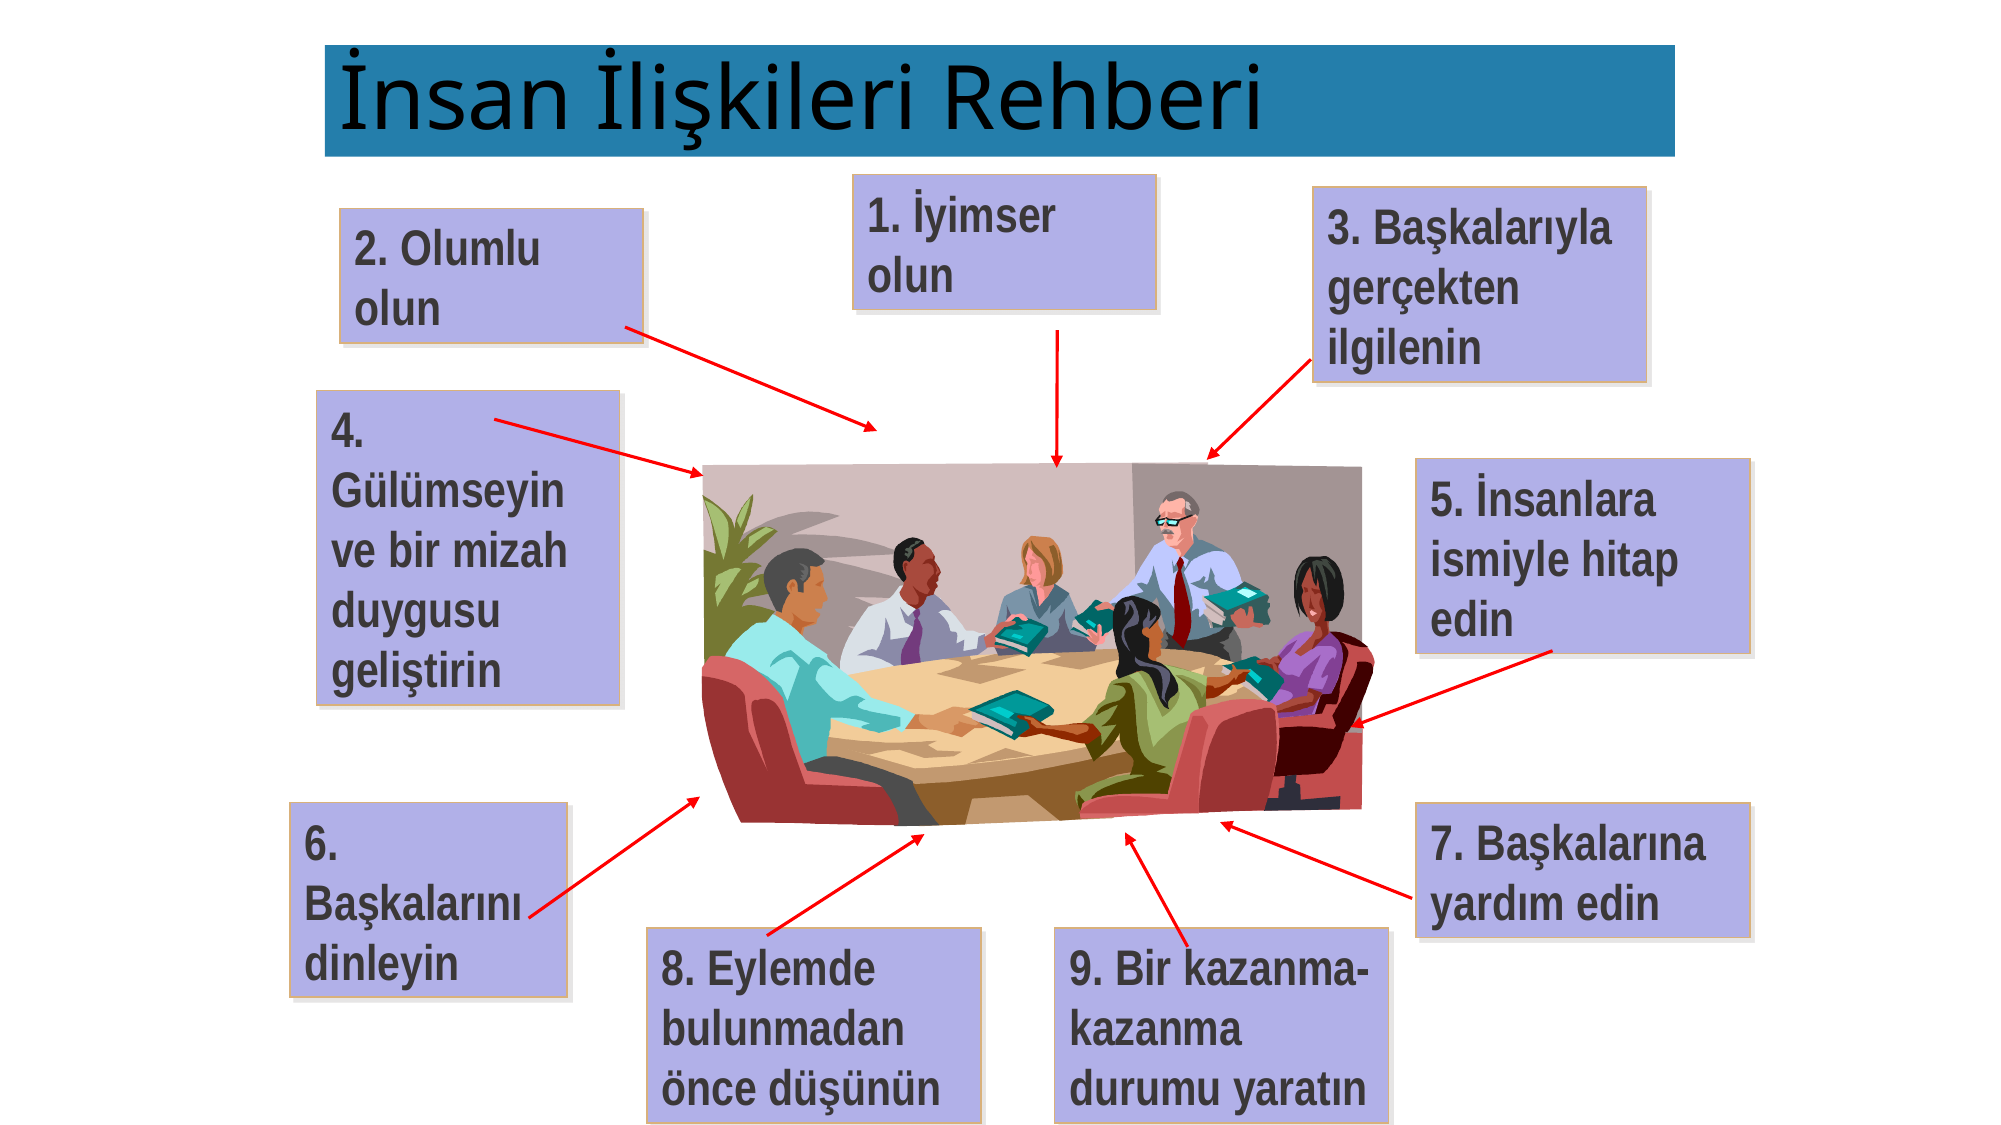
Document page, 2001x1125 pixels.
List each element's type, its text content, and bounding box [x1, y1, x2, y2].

picture [701, 456, 1380, 832]
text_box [1206, 359, 1311, 460]
title İnsan İlişkileri Rehberi [324, 45, 1675, 157]
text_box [1124, 832, 1188, 947]
text_box 6. Başkalarını dinleyin [290, 802, 568, 998]
text_box 8. Eylemde bulunmadan önce düşünün [647, 928, 981, 1123]
text_box 3. Başkalarıyla gerçekten ilgilenin [1312, 187, 1647, 382]
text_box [1219, 822, 1413, 899]
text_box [766, 834, 925, 936]
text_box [528, 796, 700, 919]
text_box 2. Olumlu olun [340, 208, 644, 343]
text_box 9. Bir kazanma-kazanma durumu yaratın [1054, 928, 1389, 1123]
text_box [1350, 650, 1553, 728]
text_box 4. Gülümseyin ve bir mizah duygusu geliştirin [316, 390, 620, 706]
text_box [624, 327, 878, 431]
text_box 5. İnsanlara ismiyle hitap edin [1416, 458, 1750, 654]
text_box 1. İyimser olun [852, 174, 1156, 310]
text_box 7. Başkalarına yardım edin [1416, 802, 1750, 938]
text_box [494, 419, 704, 476]
